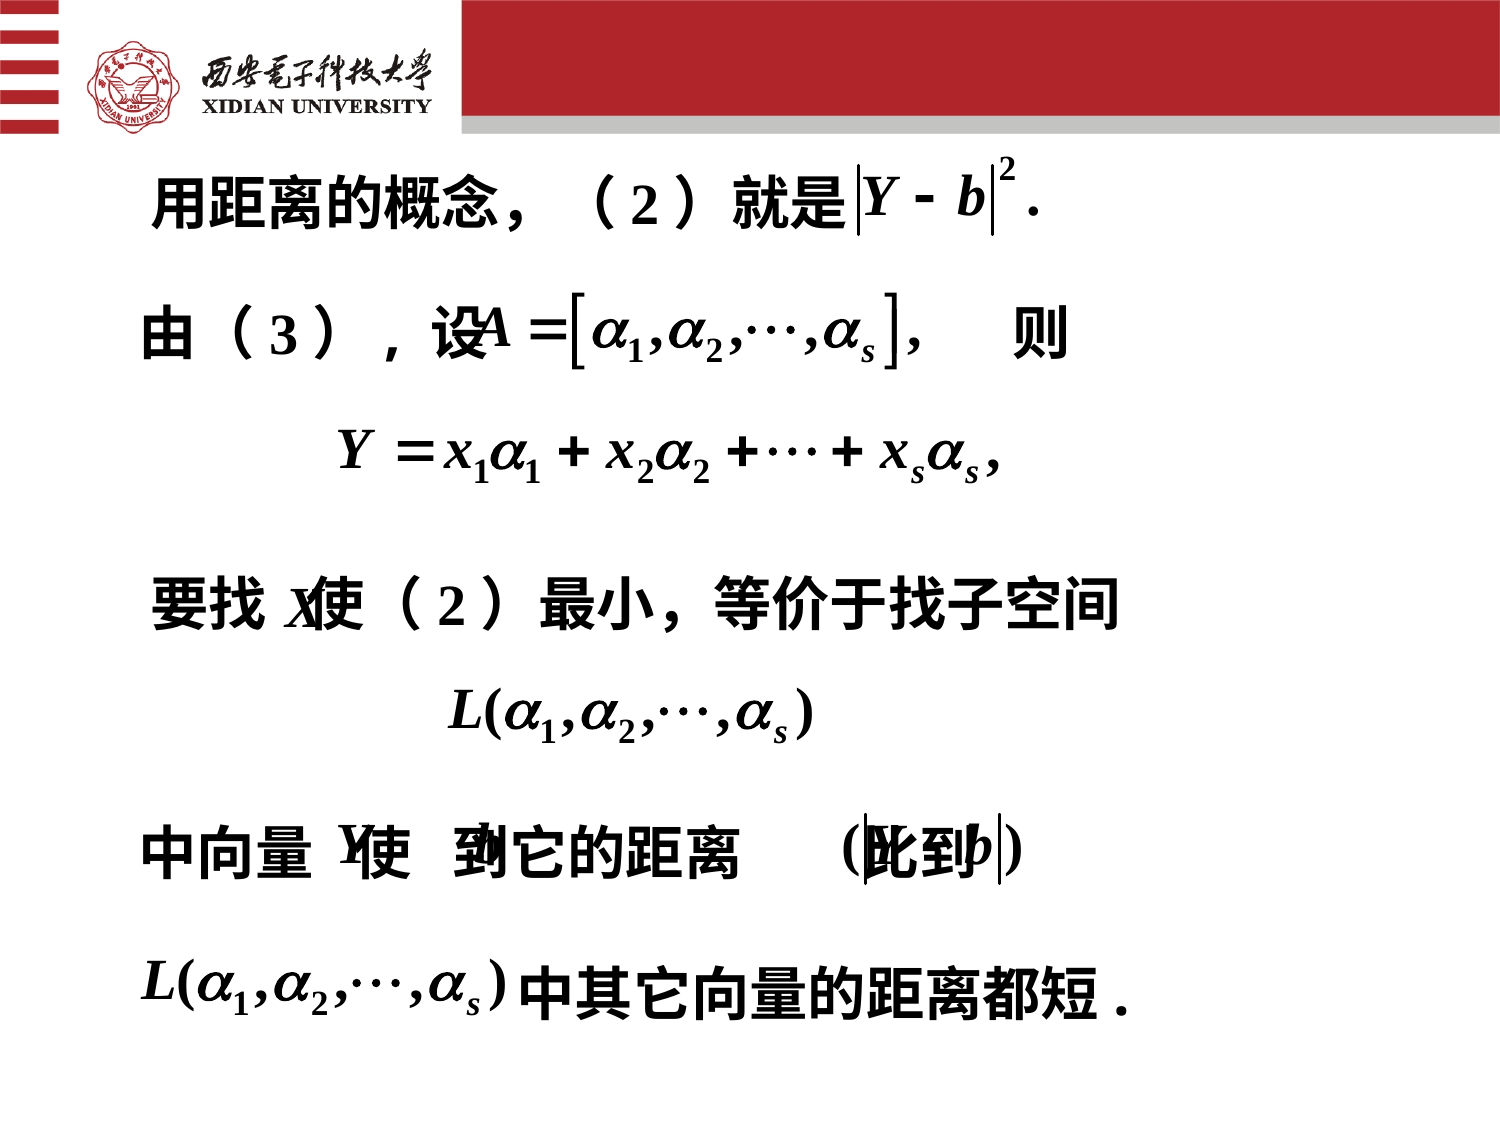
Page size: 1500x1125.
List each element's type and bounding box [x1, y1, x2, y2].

text_box [135, 559, 1353, 646]
text_box [123, 808, 1500, 894]
picture [0, 0, 1500, 1125]
text_box [123, 288, 1436, 374]
text_box [442, 678, 818, 750]
text_box [135, 949, 1500, 1035]
text_box [135, 146, 1230, 244]
text_box [336, 418, 1004, 490]
